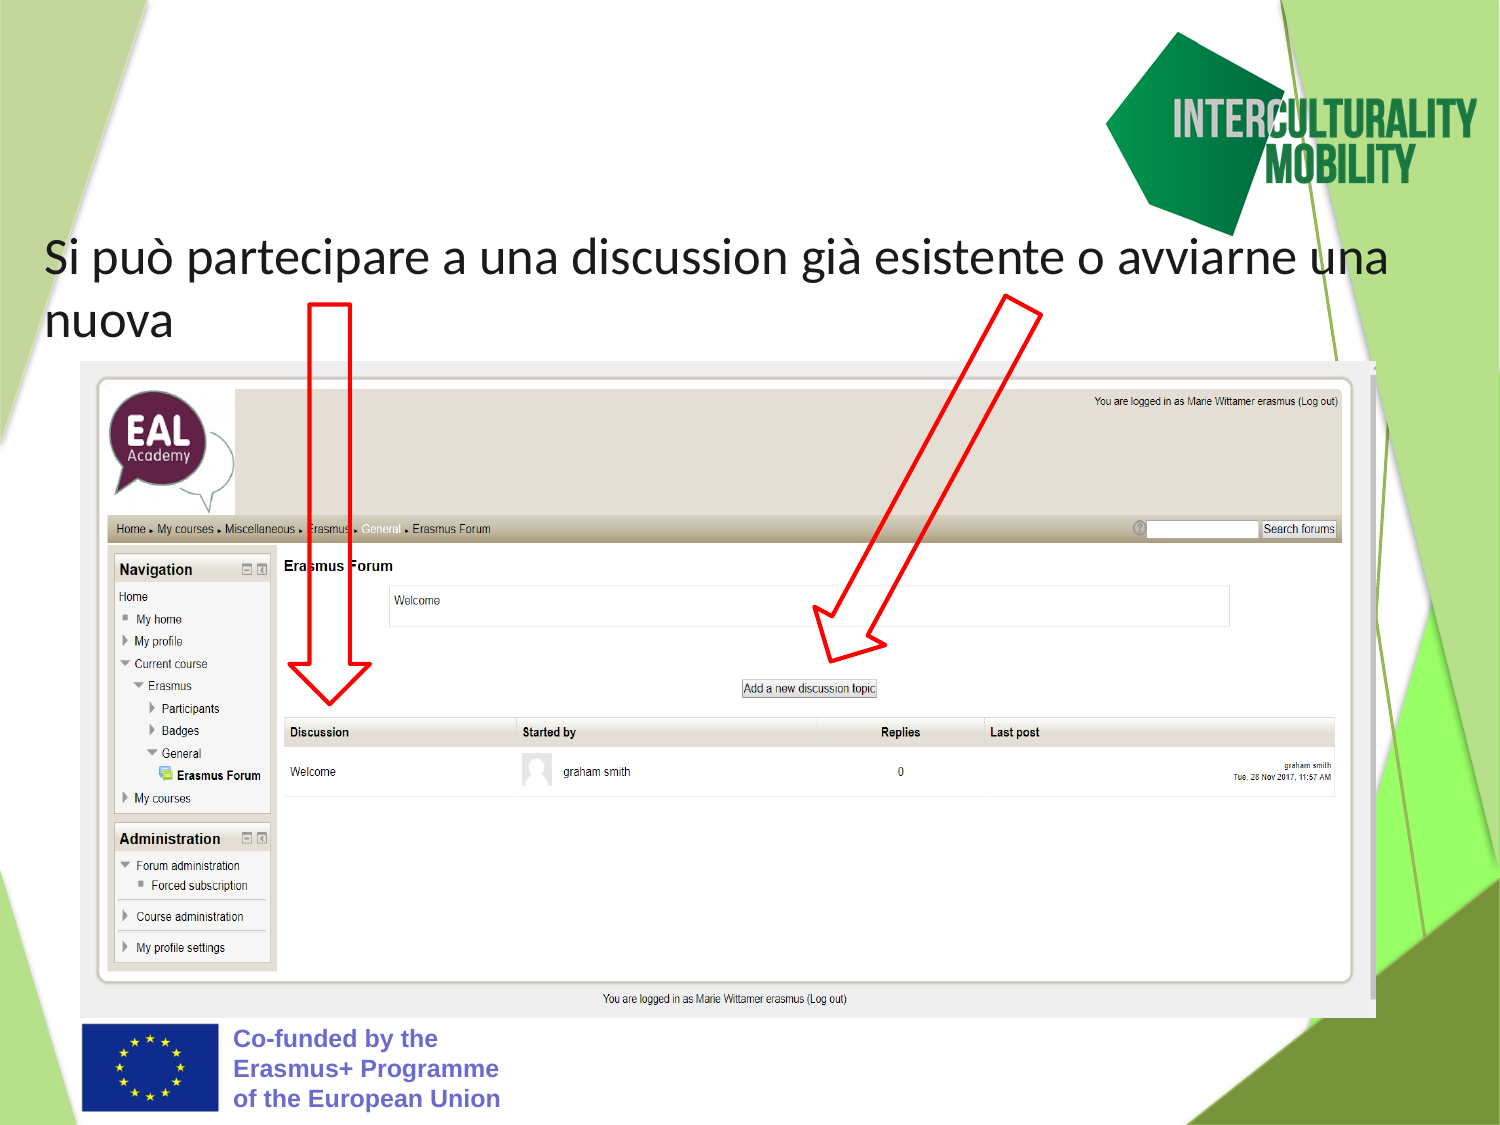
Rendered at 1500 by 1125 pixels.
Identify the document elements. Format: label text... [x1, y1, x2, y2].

text_box [968, 293, 1044, 360]
picture [238, 1032, 243, 1044]
picture [238, 1096, 243, 1105]
text_box [307, 302, 352, 360]
picture [1104, 30, 1477, 214]
picture [53, 361, 1377, 1125]
list Si può partecipare a una discussion già esistente o avviarne una nuova [29, 214, 1480, 357]
